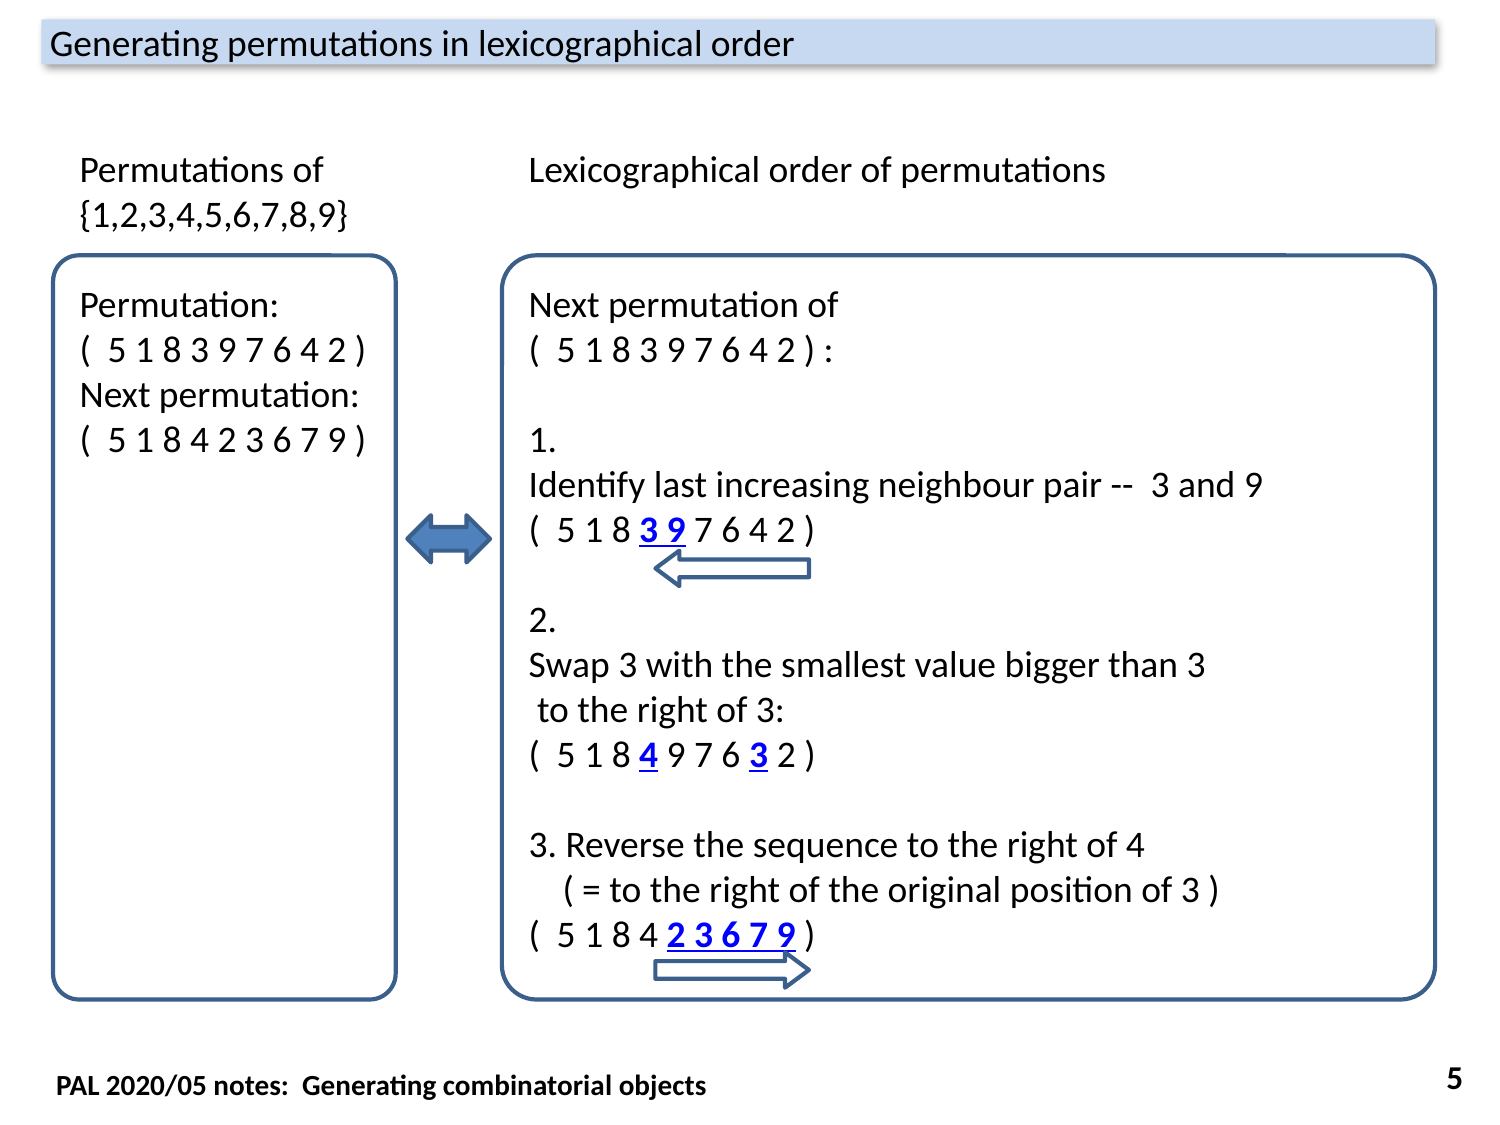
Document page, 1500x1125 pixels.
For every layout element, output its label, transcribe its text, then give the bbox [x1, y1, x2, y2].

text_box [50, 257, 398, 1002]
text_box Lexicographical order of permutations Next permutation of ( 5 1 8 3 9 7 6 4 2 ) : 1. Identify last increasing neighbour pair -- 3 and 9 ( 5 1 8 3 9 7 6 4 2 ) 2. Swap 3 with the smallest value bigger than 3 to the right of 3: ( 5 1 8 4 9 7 6 3 2 ) 3. Reverse the sequence to the right of 4 ( = to the right of the original position of 3 ) ( 5 1 8 4 2 3 6 7 9 ) [513, 137, 1400, 962]
text_box Generating permutations in lexicographical order [41, 19, 1436, 65]
text_box [499, 253, 1438, 1002]
text_box PAL 2020/05 notes: Generating combinatorial objects [41, 1058, 951, 1109]
text_box [653, 548, 812, 588]
text_box [653, 950, 812, 990]
text_box Permutations of {1,2,3,4,5,6,7,8,9} Permutation: ( 5 1 8 3 9 7 6 4 2 ) Next permutation: ( 5 1 8 4 2 3 6 7 9 ) [64, 137, 467, 737]
text_box [405, 513, 493, 565]
slide_number 5 [1128, 1046, 1478, 1107]
